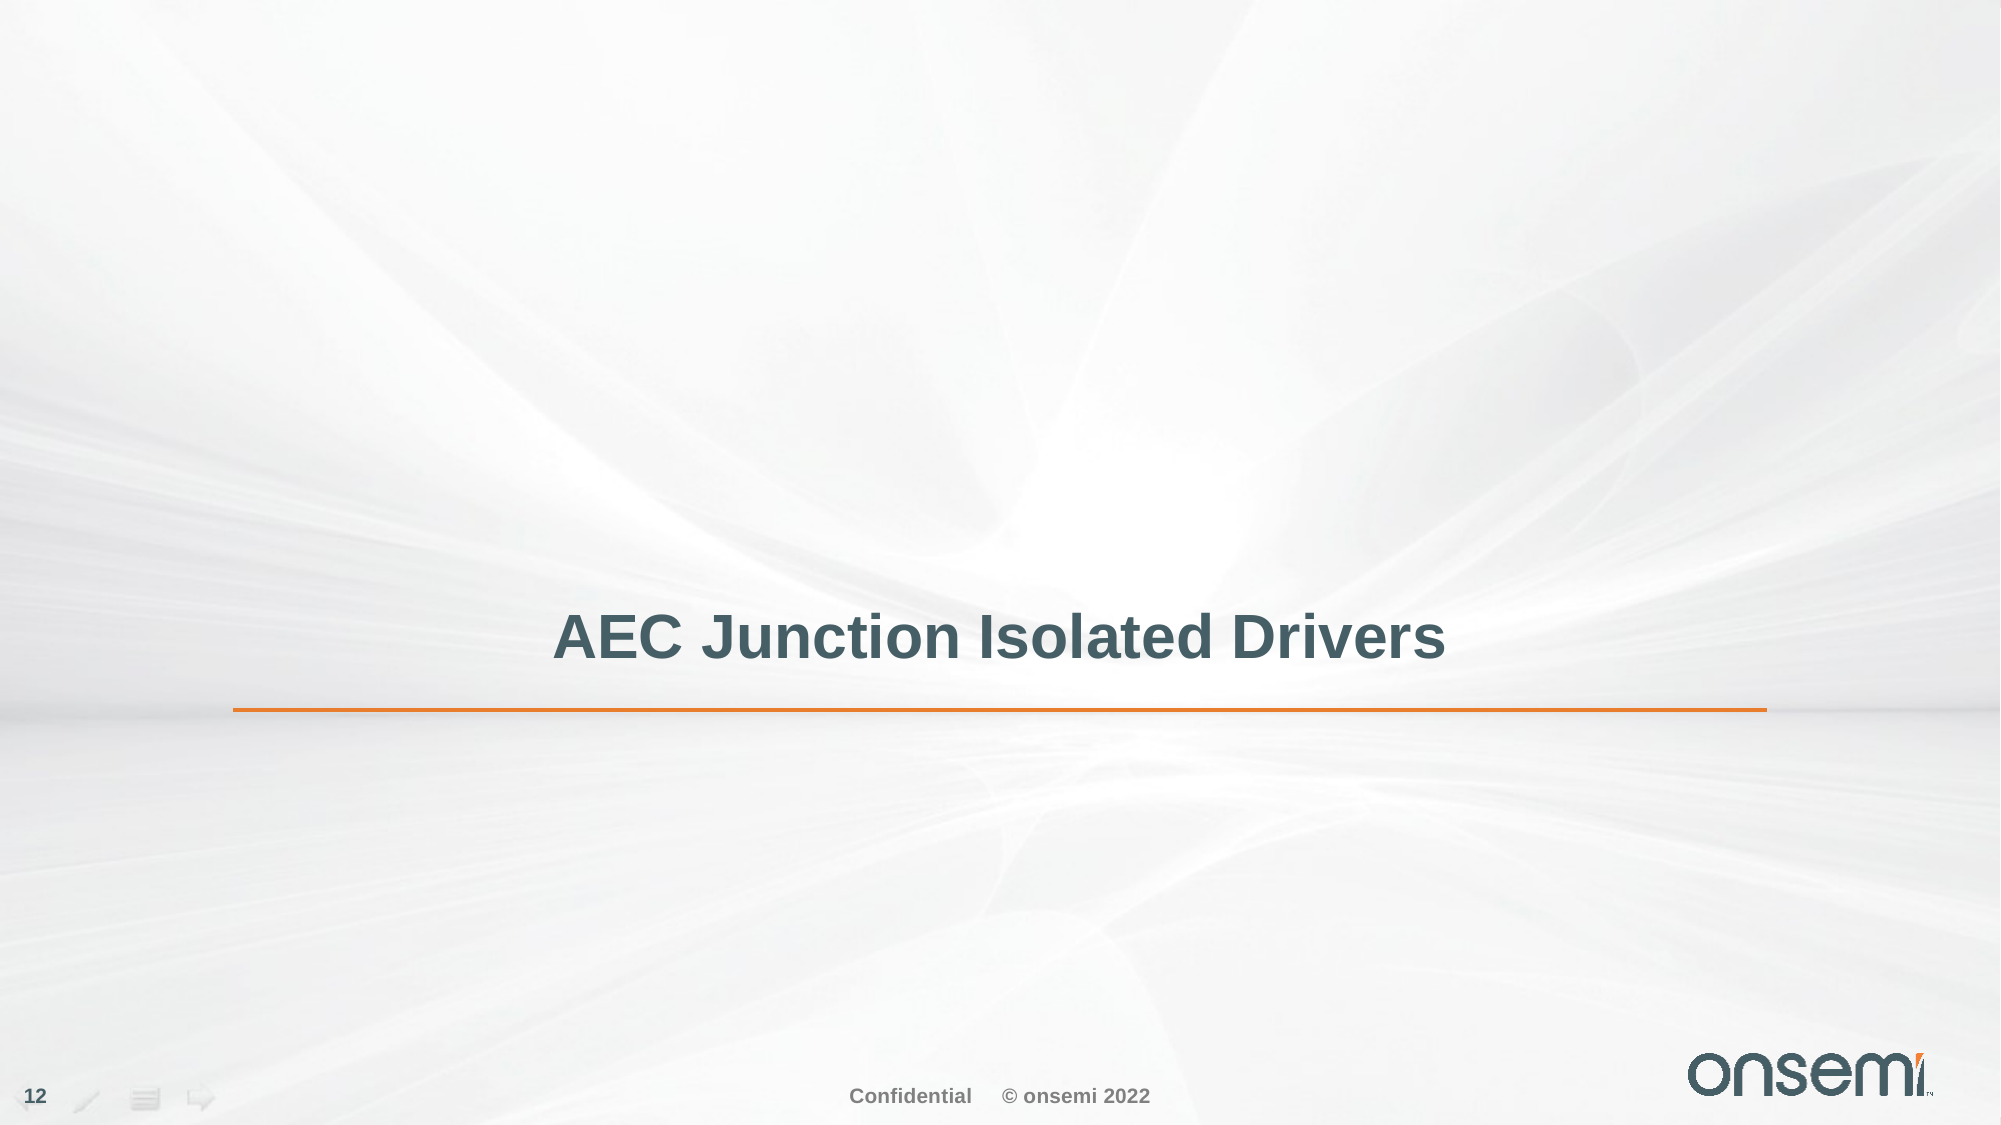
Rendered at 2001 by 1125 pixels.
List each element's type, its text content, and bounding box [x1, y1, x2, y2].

title AEC Junction Isolated Drivers [122, 510, 1878, 688]
picture [0, 0, 2000, 1125]
